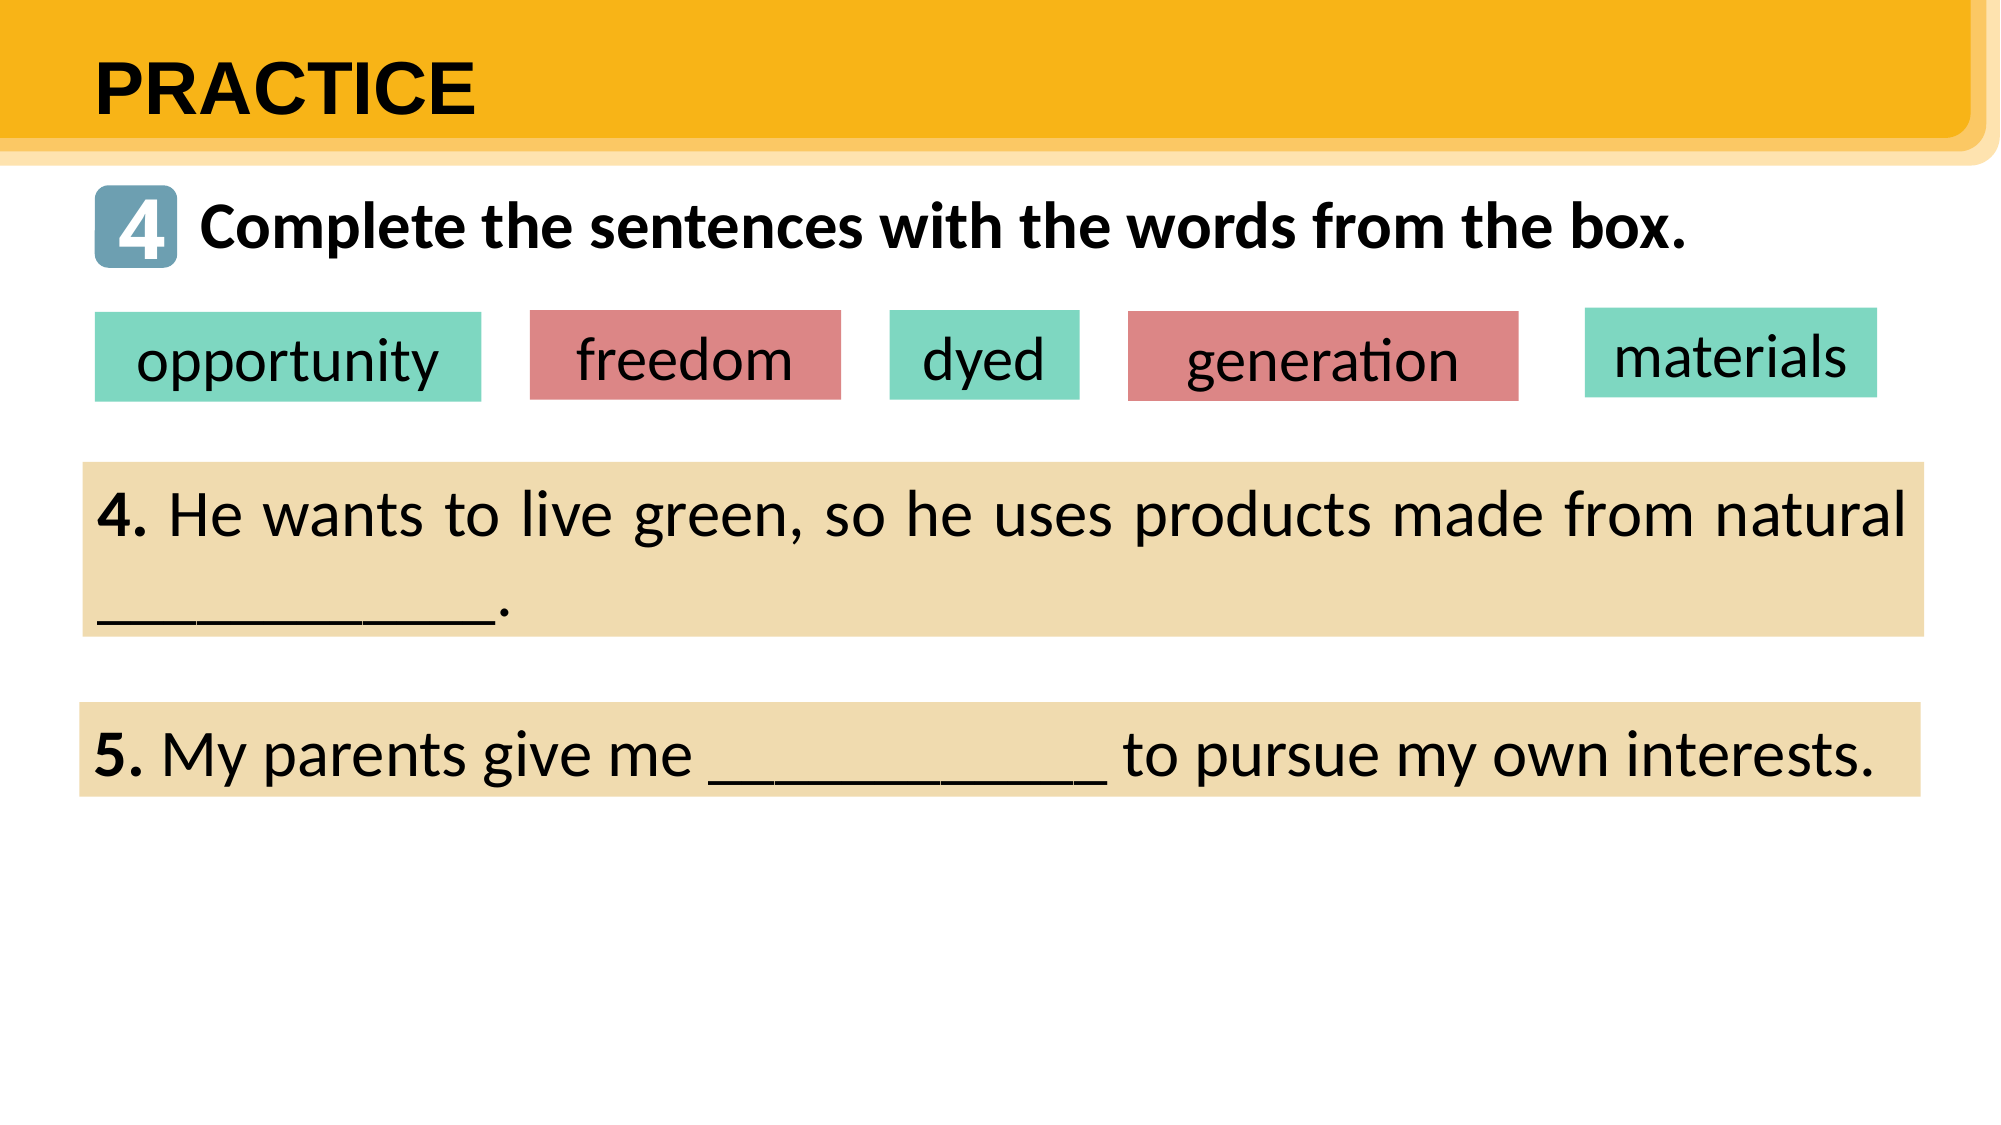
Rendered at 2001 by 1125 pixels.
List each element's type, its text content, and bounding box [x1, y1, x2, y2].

text_box opportunity [94, 311, 482, 402]
text_box 4. He wants to live green, so he uses products made from natural ____________. [82, 461, 1925, 637]
text_box generation [1128, 311, 1519, 401]
text_box dyed [889, 310, 1080, 400]
text_box [169, 185, 179, 268]
text_box freedom [529, 310, 842, 400]
text_box Complete the sentences with the words from the box. [185, 174, 2000, 269]
text_box 5. My parents give me ____________ to pursue my own interests. [79, 702, 1921, 797]
text_box [93, 185, 103, 268]
text_box 4 [103, 168, 169, 284]
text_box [0, 0, 2000, 166]
text_box materials [1584, 307, 1878, 398]
